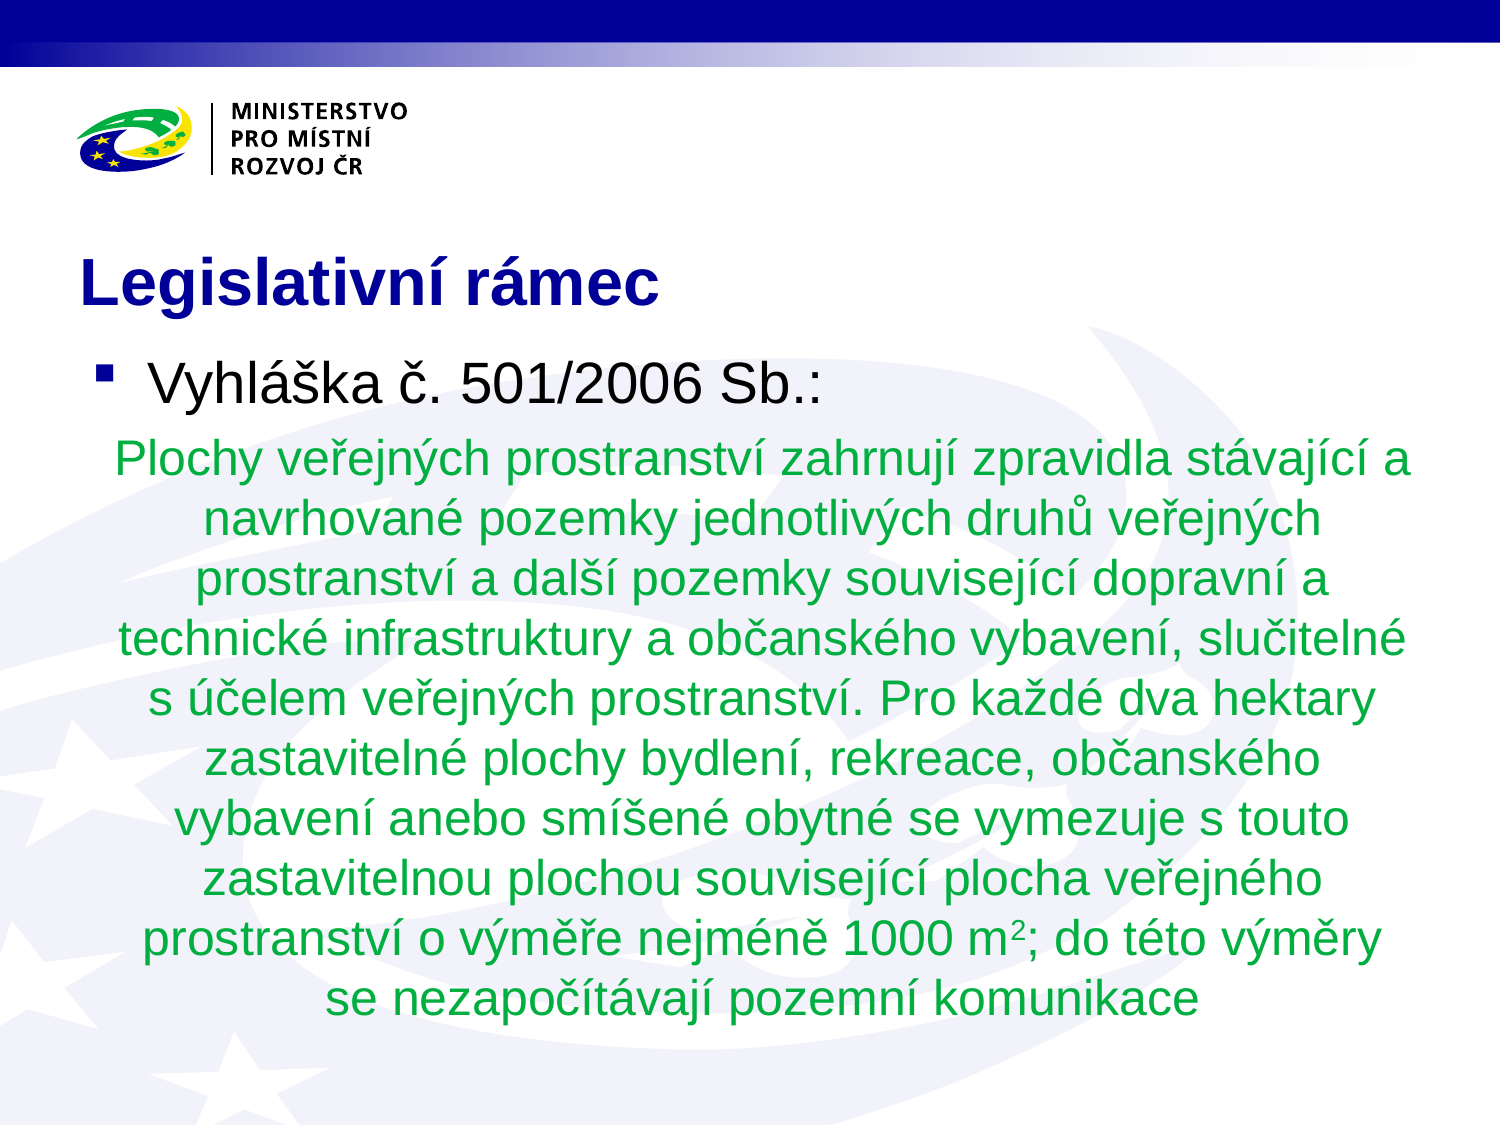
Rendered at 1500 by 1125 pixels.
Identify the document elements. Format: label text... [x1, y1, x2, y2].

title Legislativní rámec [64, 231, 1425, 315]
list Vyhláška č. 501/2006 Sb.: Plochy veřejných prostranství zahrnují zpravidla stávající a navrhované pozemky jednotlivých druhů veřejných prostranství a další pozemky související dopravní a technické infrastruktury a občanského vybavení, slučitelné s účelem veřejných prostranství. Pro každé dva hektary zastavitelné plochy bydlení, rekreace, občanského vybavení anebo smíšené obytné se vymezuje s touto zastavitelnou plochou související plocha veřejného prostranství o výměře nejméně 1000 m2; do této výměry se nezapočítávají pozemní komunikace [76, 338, 1427, 1059]
